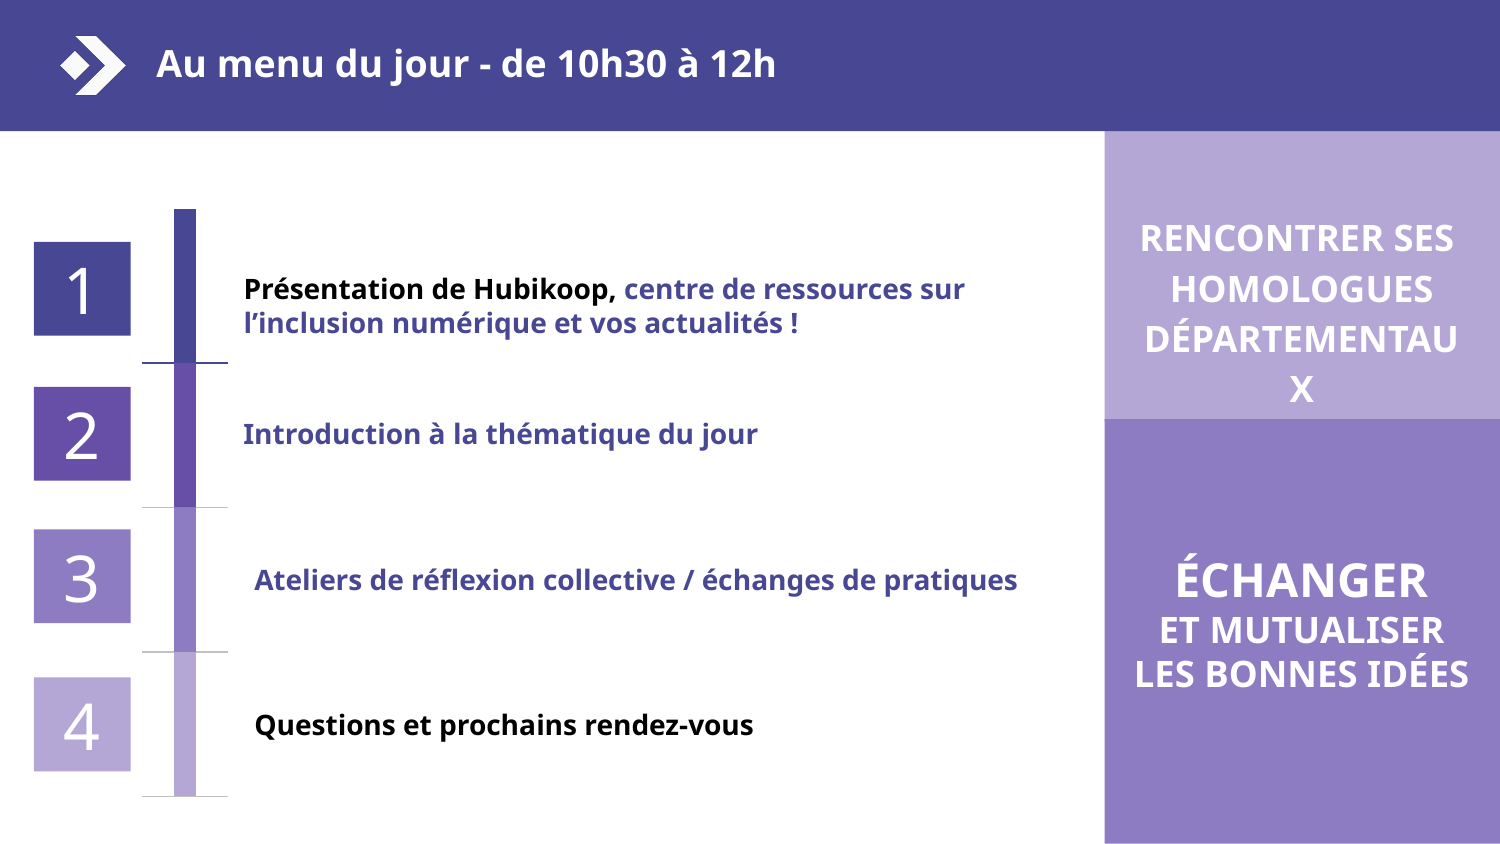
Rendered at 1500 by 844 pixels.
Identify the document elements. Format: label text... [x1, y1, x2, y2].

text_box Au menu du jour - de 10h30 à 12h [141, 24, 1262, 100]
text_box [1104, 419, 1500, 535]
text_box [174, 209, 196, 362]
text_box [174, 517, 196, 651]
text_box 1 [33, 241, 131, 336]
text_box Ateliers de réflexion collective / échanges de pratiques [239, 547, 1095, 612]
text_box Présentation de Hubikoop, centre de ressources sur l’inclusion numérique et vos actualités ! [228, 256, 1122, 355]
text_box [1104, 132, 1500, 419]
text_box ÉCHANGER ET MUTUALISER LES BONNES IDÉES [1104, 535, 1500, 710]
picture [55, 27, 131, 104]
text_box [1104, 710, 1500, 844]
text_box RENCONTRER SES HOMOLOGUES DÉPARTEMENTAUX [1120, 193, 1484, 425]
text_box Questions et prochains rendez-vous [239, 692, 1104, 756]
text_box 4 [33, 677, 131, 772]
text_box [174, 660, 196, 796]
text_box 3 [33, 529, 131, 624]
text_box [0, 0, 1500, 132]
text_box Introduction à la thématique du jour [228, 401, 1084, 466]
text_box 2 [33, 386, 131, 481]
text_box [174, 371, 196, 507]
